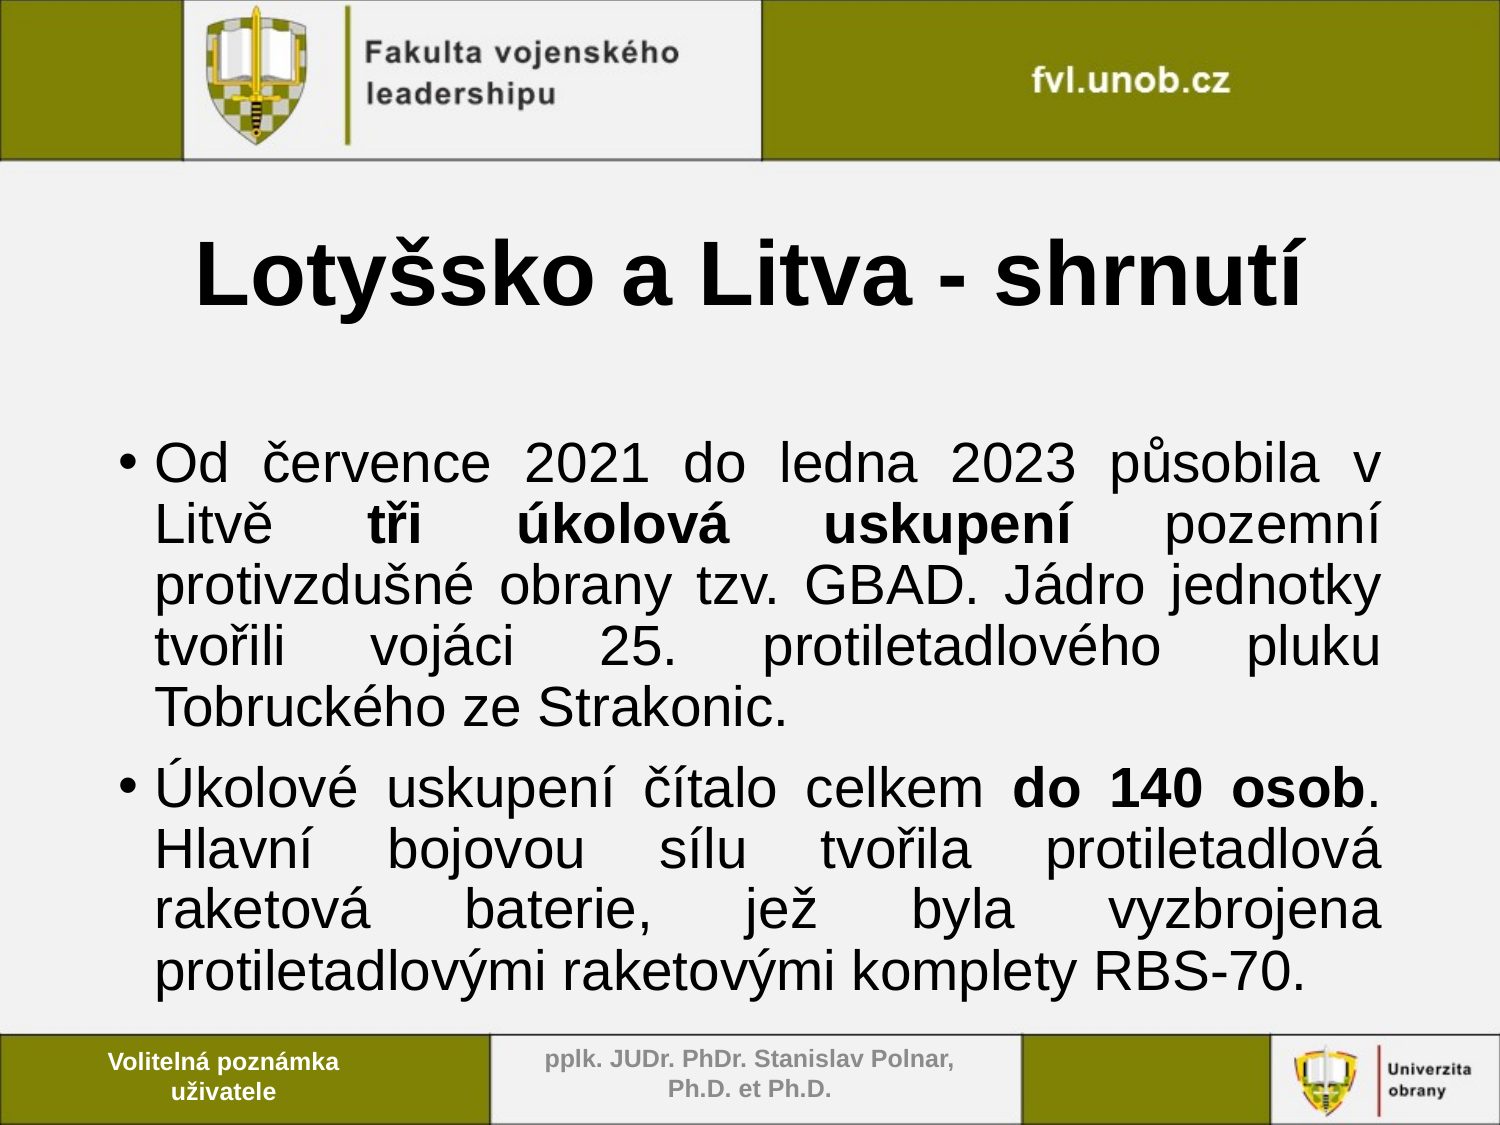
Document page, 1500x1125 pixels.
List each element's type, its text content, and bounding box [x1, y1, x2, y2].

footer pplk. JUDr. PhDr. Stanislav Polnar, Ph.D. et Ph.D. [496, 1042, 1004, 1103]
list Od července 2021 do ledna 2023 působila v Litvě tři úkolová uskupení pozemní protivzdušné obrany tzv. GBAD. Jádro jednotky tvořili vojáci 25. protiletadlového pluku Tobruckého ze Strakonic. Úkolové uskupení čítalo celkem do 140 osob. Hlavní bojovou sílu tvořila protiletadlová raketová baterie, jež byla vyzbrojena protiletadlovými raketovými komplety RBS-70. [103, 425, 1397, 1014]
slide_number Volitelná poznámka uživatele [55, 1045, 393, 1106]
title Lotyšsko a Litva - shrnutí [103, 190, 1397, 362]
picture [0, 0, 1500, 1125]
